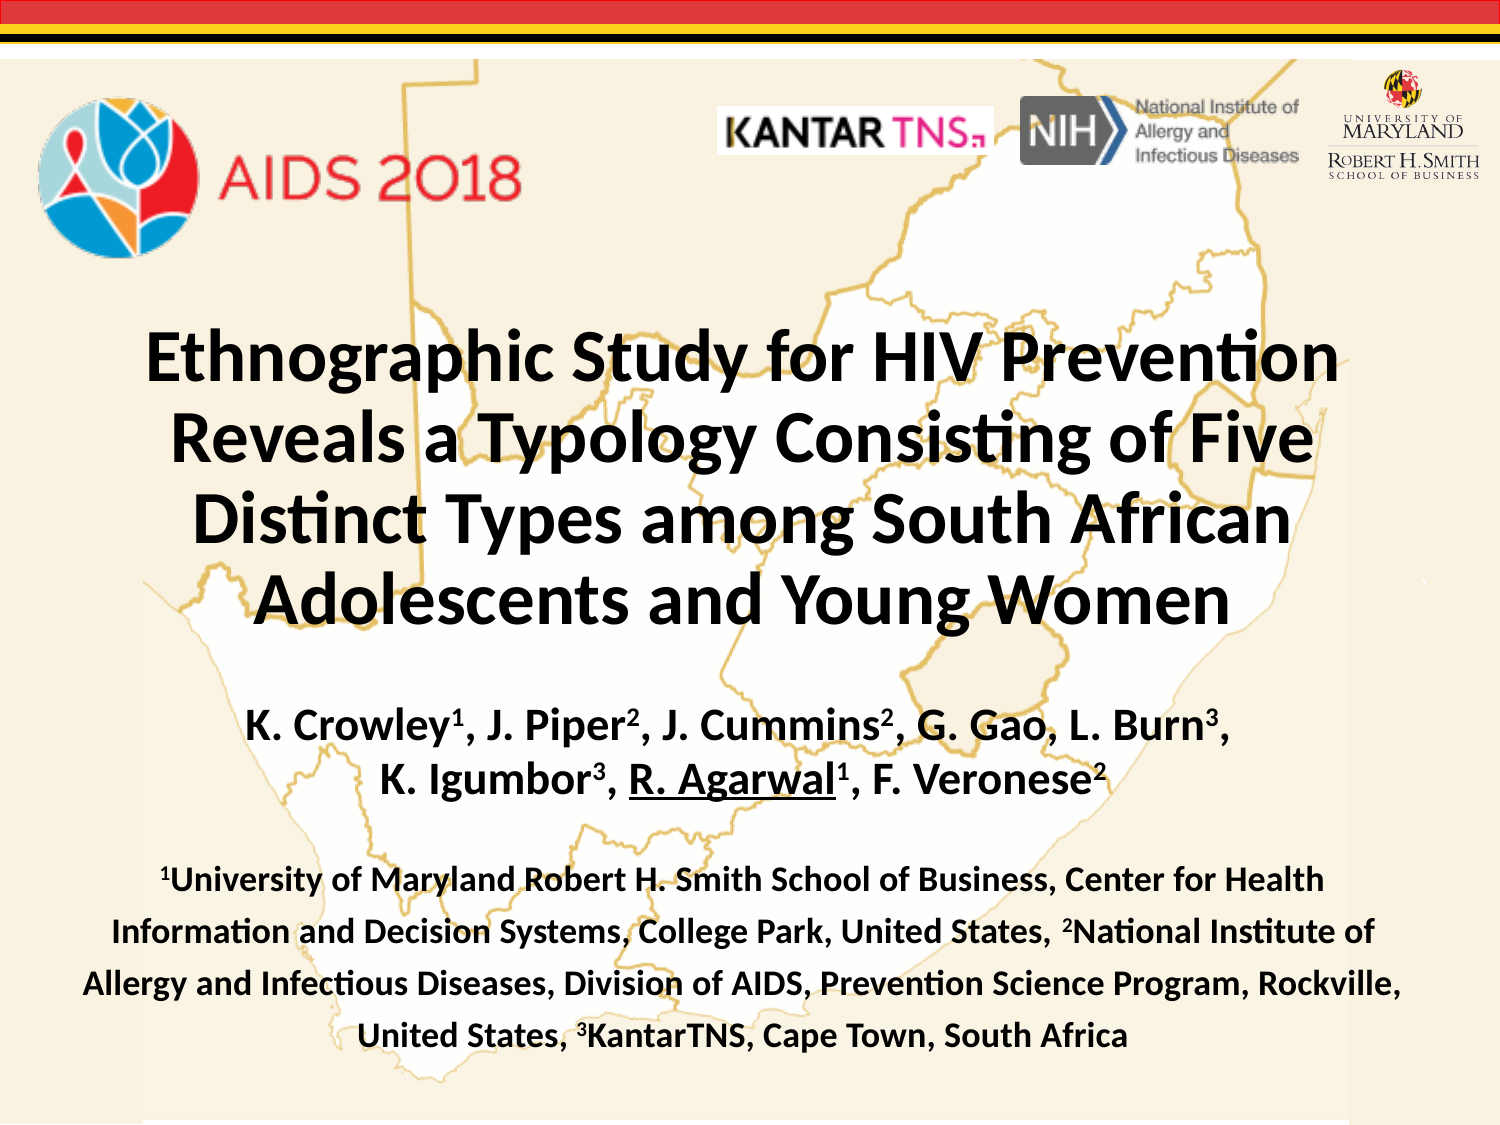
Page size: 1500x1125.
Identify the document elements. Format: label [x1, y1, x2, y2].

text_box [717, 50, 1482, 207]
picture [0, 59, 1500, 1125]
